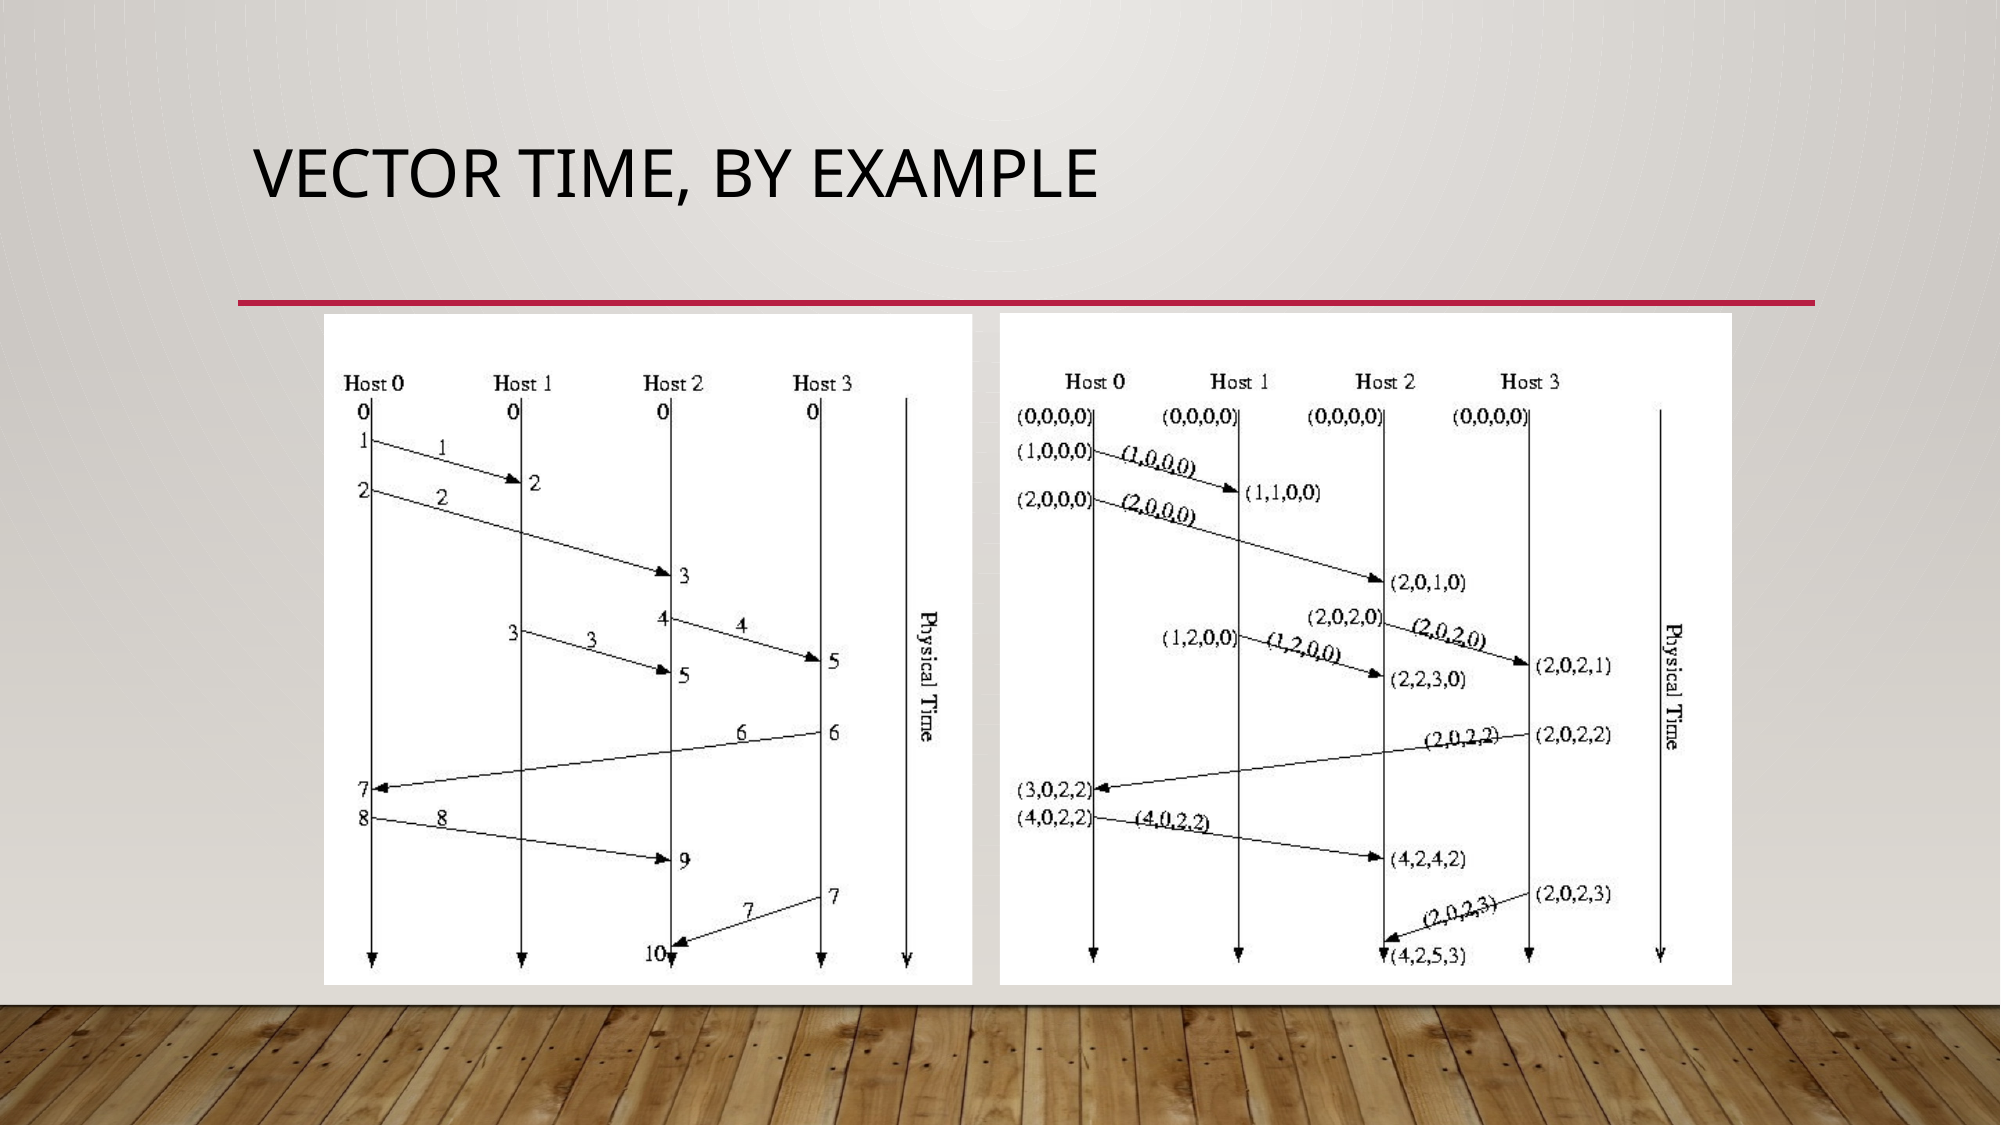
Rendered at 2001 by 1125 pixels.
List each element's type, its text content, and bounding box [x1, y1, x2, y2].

title Vector Time, By Example [238, 131, 1814, 305]
picture [317, 303, 973, 985]
picture [999, 313, 1733, 985]
picture [0, 1005, 2000, 1125]
